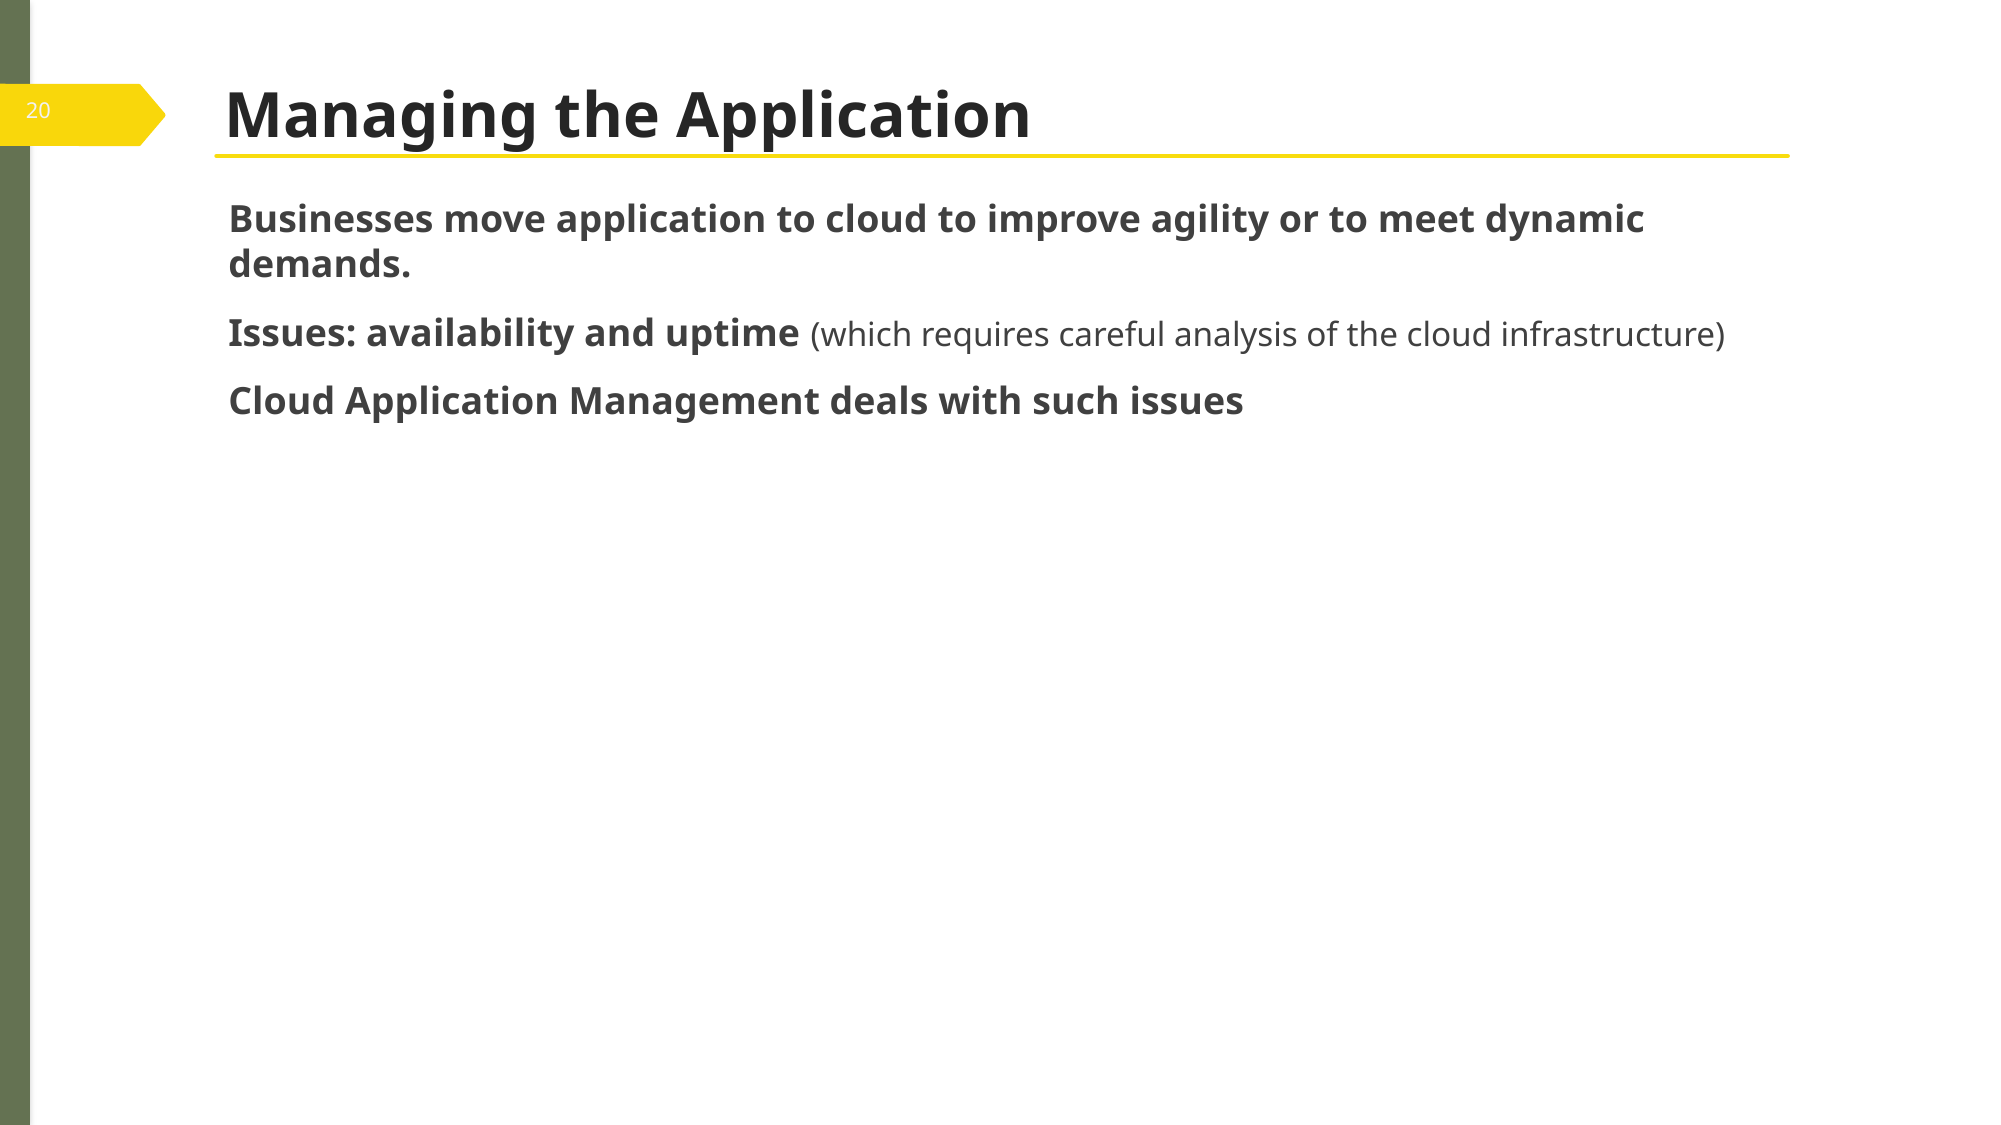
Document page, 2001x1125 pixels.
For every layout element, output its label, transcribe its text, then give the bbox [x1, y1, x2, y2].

title Managing the Application [209, 67, 1797, 155]
list Businesses move application to cloud to improve agility or to meet dynamic demands. Issues: availability and uptime (which requires careful analysis of the cloud infrastructure) Cloud Application Management deals with such issues [213, 187, 1797, 1035]
